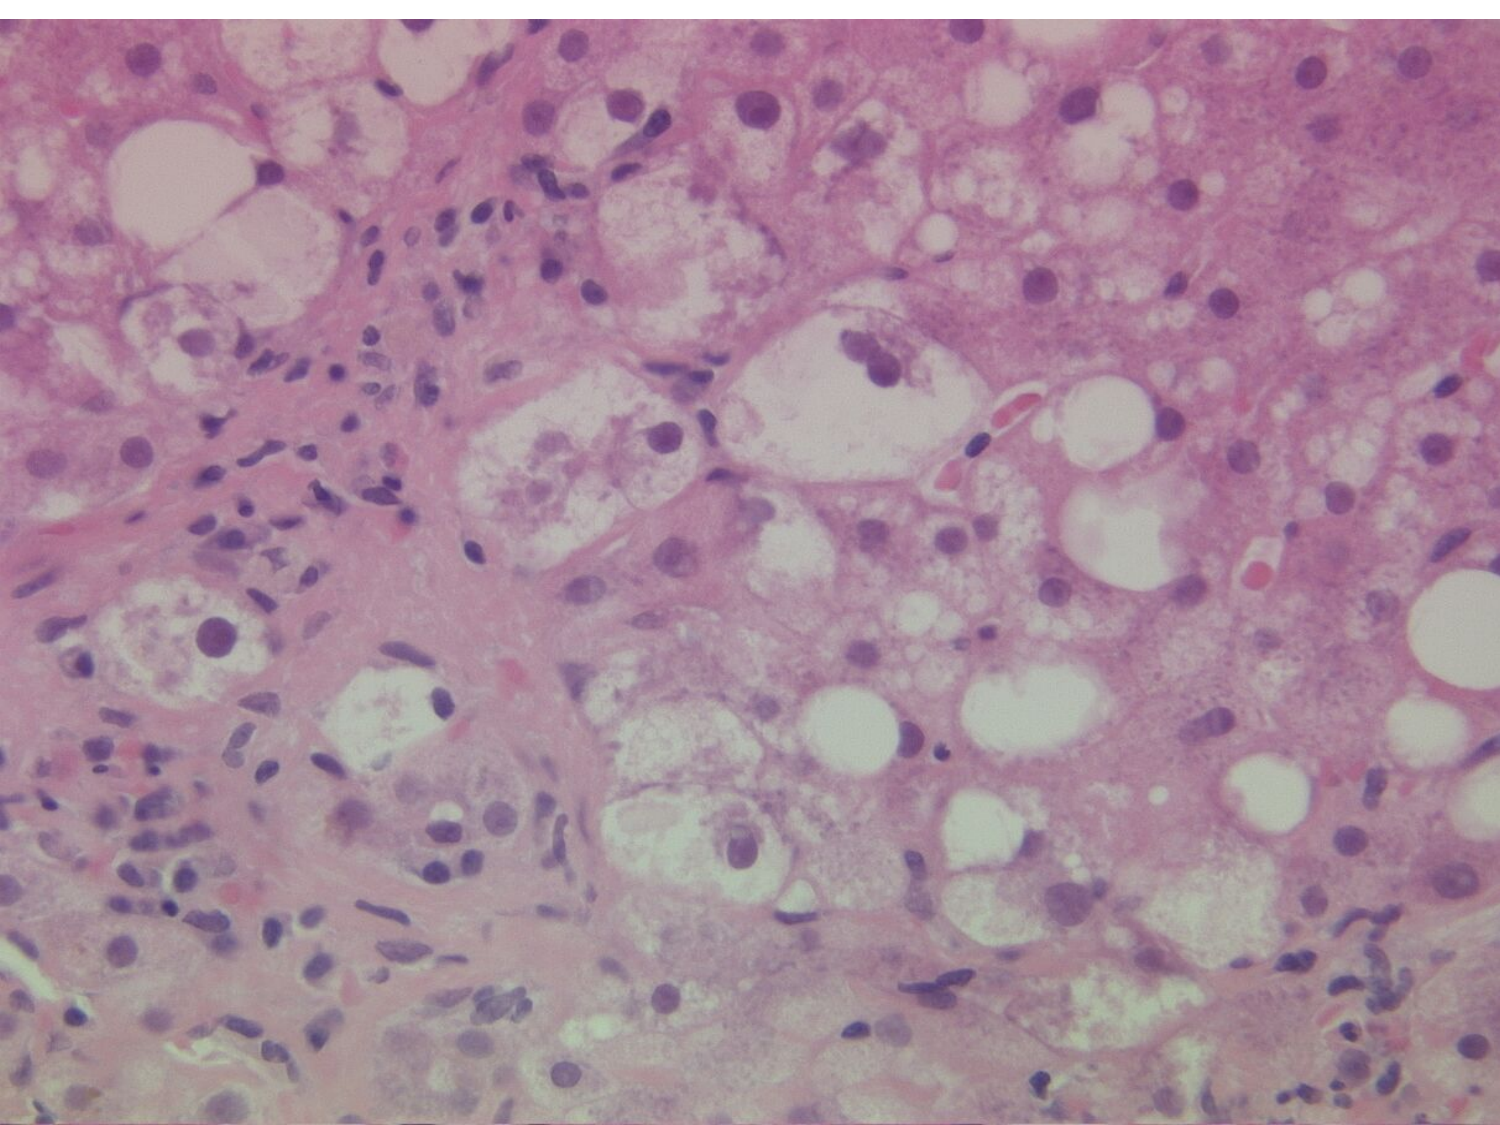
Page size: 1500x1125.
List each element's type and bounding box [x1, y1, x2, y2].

list [0, 18, 1500, 1125]
